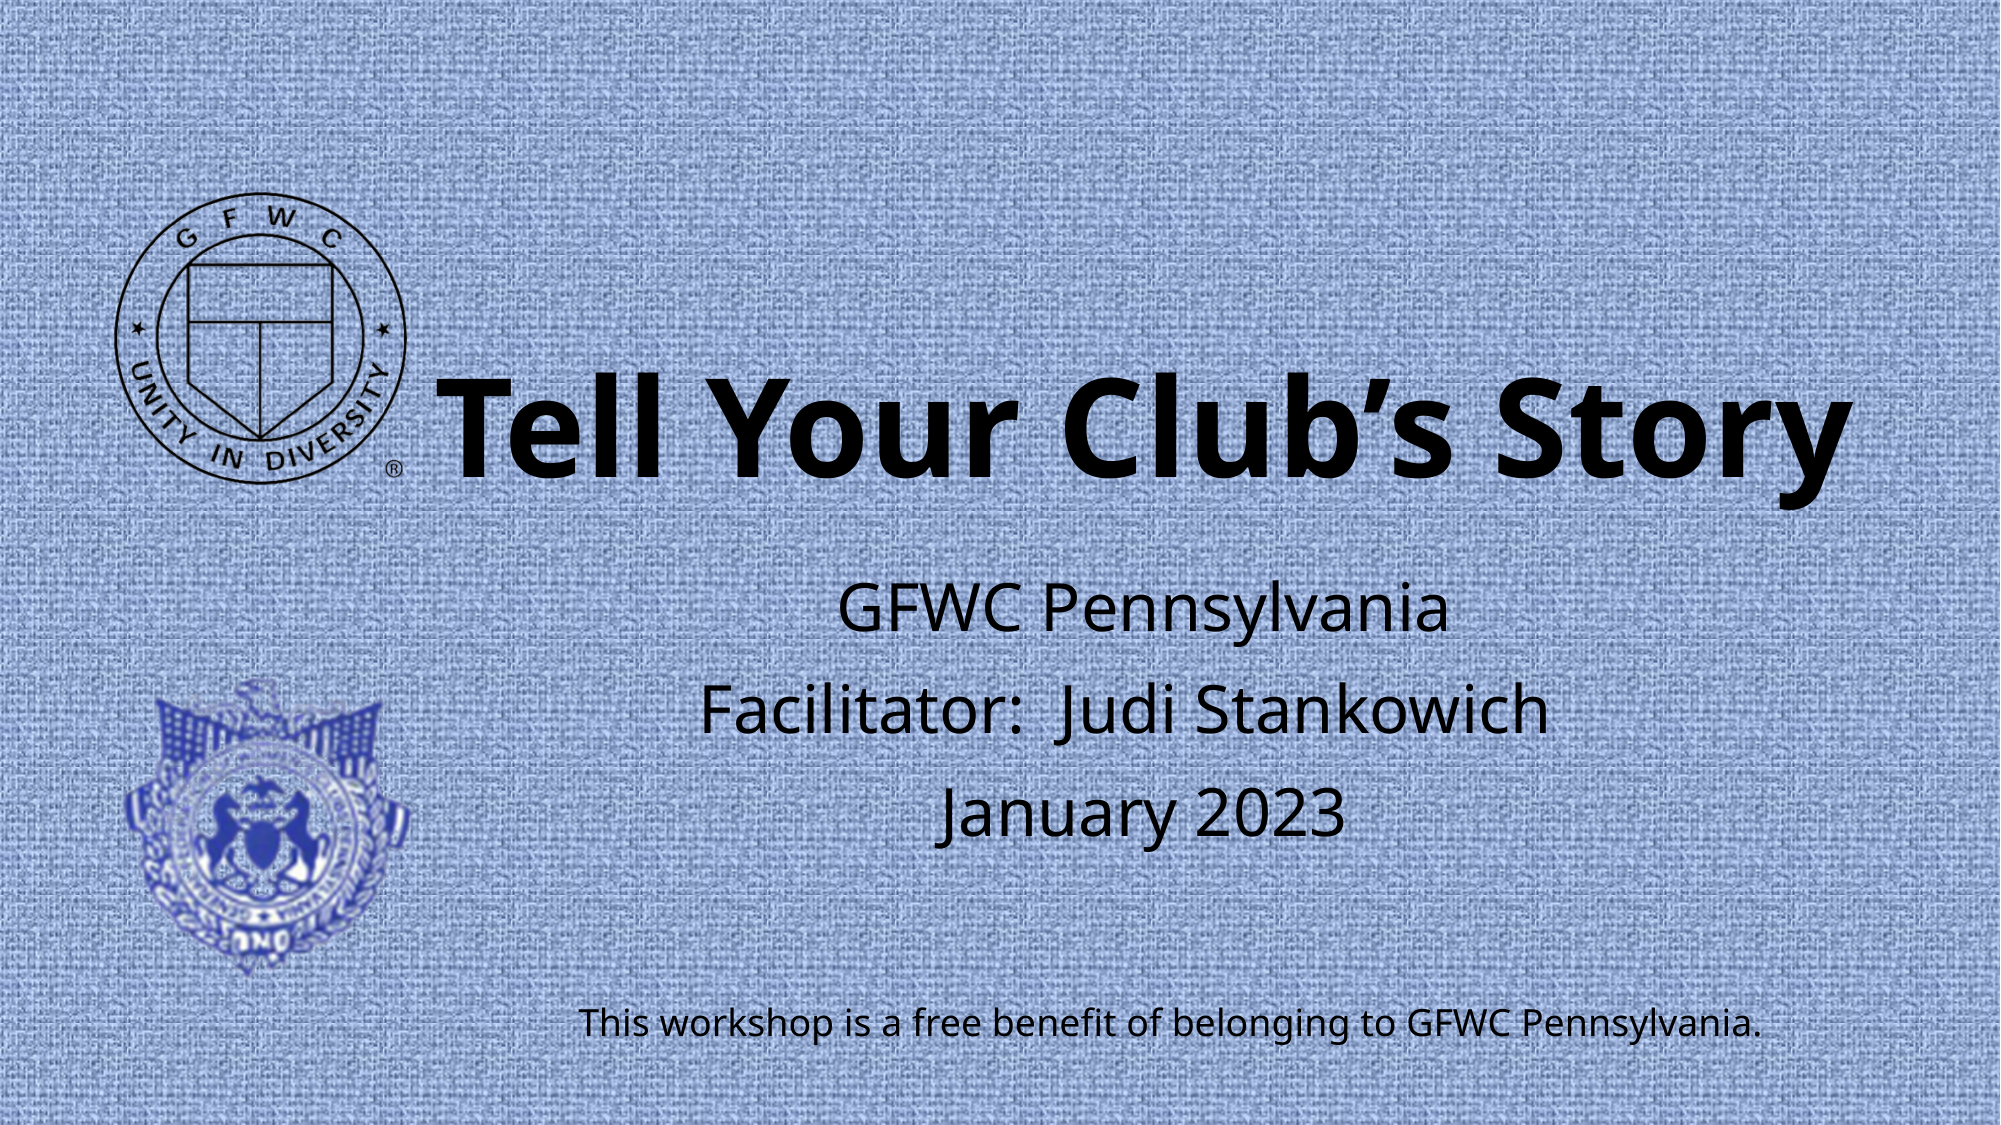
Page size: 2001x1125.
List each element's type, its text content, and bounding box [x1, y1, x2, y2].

picture [99, 616, 436, 992]
text_box This workshop is a free benefit of belonging to GFWC Pennsylvania. [523, 991, 1819, 1051]
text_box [410, 332, 1879, 861]
picture [83, 153, 436, 529]
